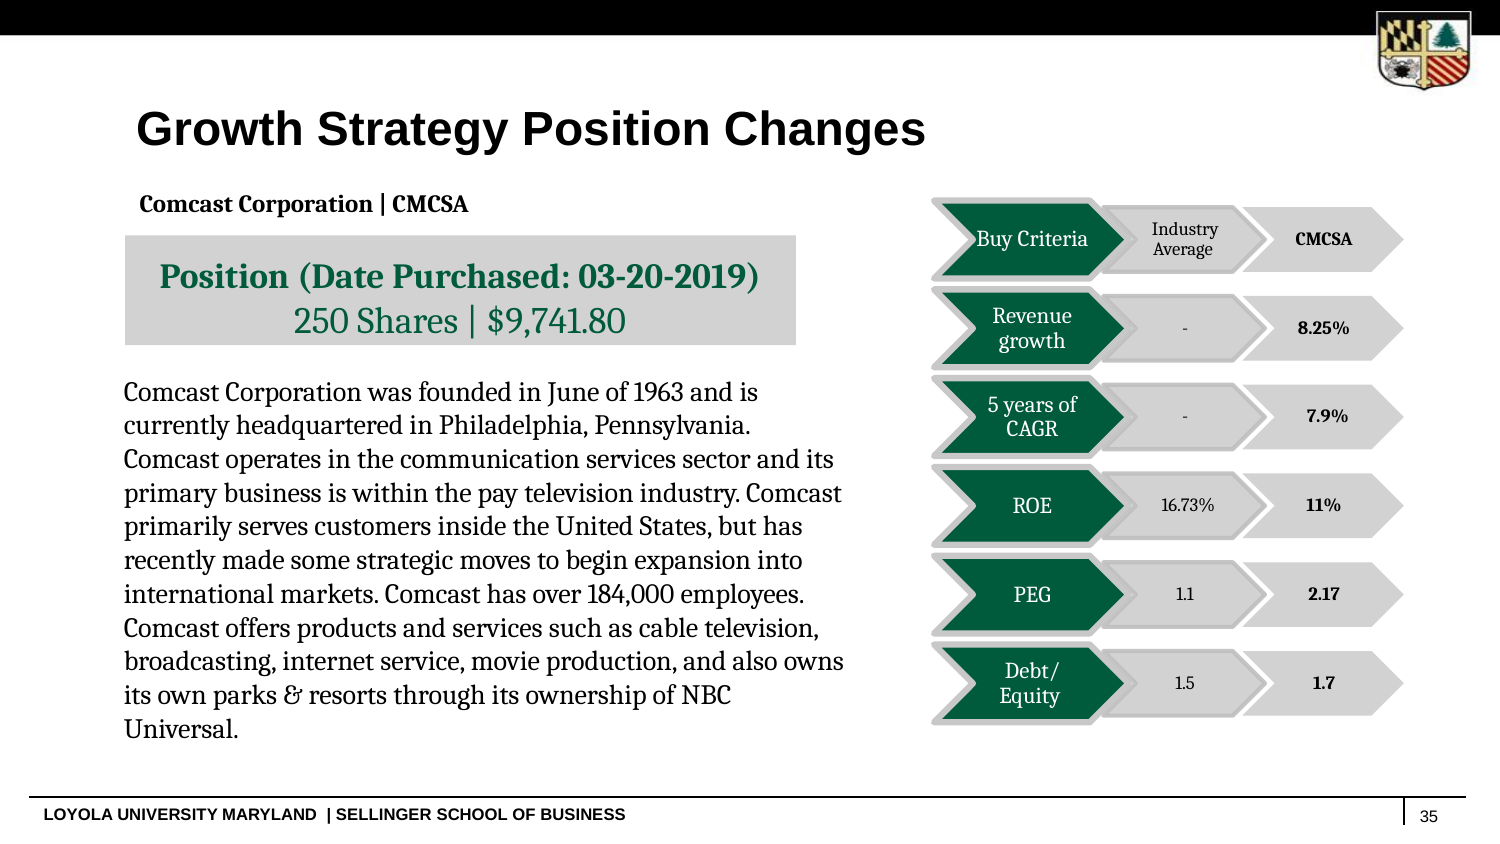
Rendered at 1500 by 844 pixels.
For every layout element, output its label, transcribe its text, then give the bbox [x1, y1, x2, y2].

picture [0, 0, 1500, 844]
slide_number 35 [1408, 800, 1472, 829]
text_box Position 123 Shares | $19,190.46 [125, 235, 796, 247]
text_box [933, 200, 1405, 723]
text_box Comcast Corporation was founded in June of 1963 and is currently headquartered in Philadelphia, Pennsylvania. Comcast operates in the communication services sector and its primary business is within the pay television industry. Comcast primarily serves customers inside the United States, but has recently made some strategic moves to begin expansion into international markets. Comcast has over 184,000 employees. Comcast offers products and services such as cable television, broadcasting, internet service, movie production, and also owns its own parks & resorts through its ownership of NBC Universal. [112, 367, 863, 723]
text_box Growth Strategy Position Changes [124, 91, 1044, 183]
text_box Comcast Corporation | CMCSA [128, 182, 1048, 233]
text_box Position (Date Purchased: 03-20-2019) 250 Shares | $9,741.80 [125, 247, 796, 346]
